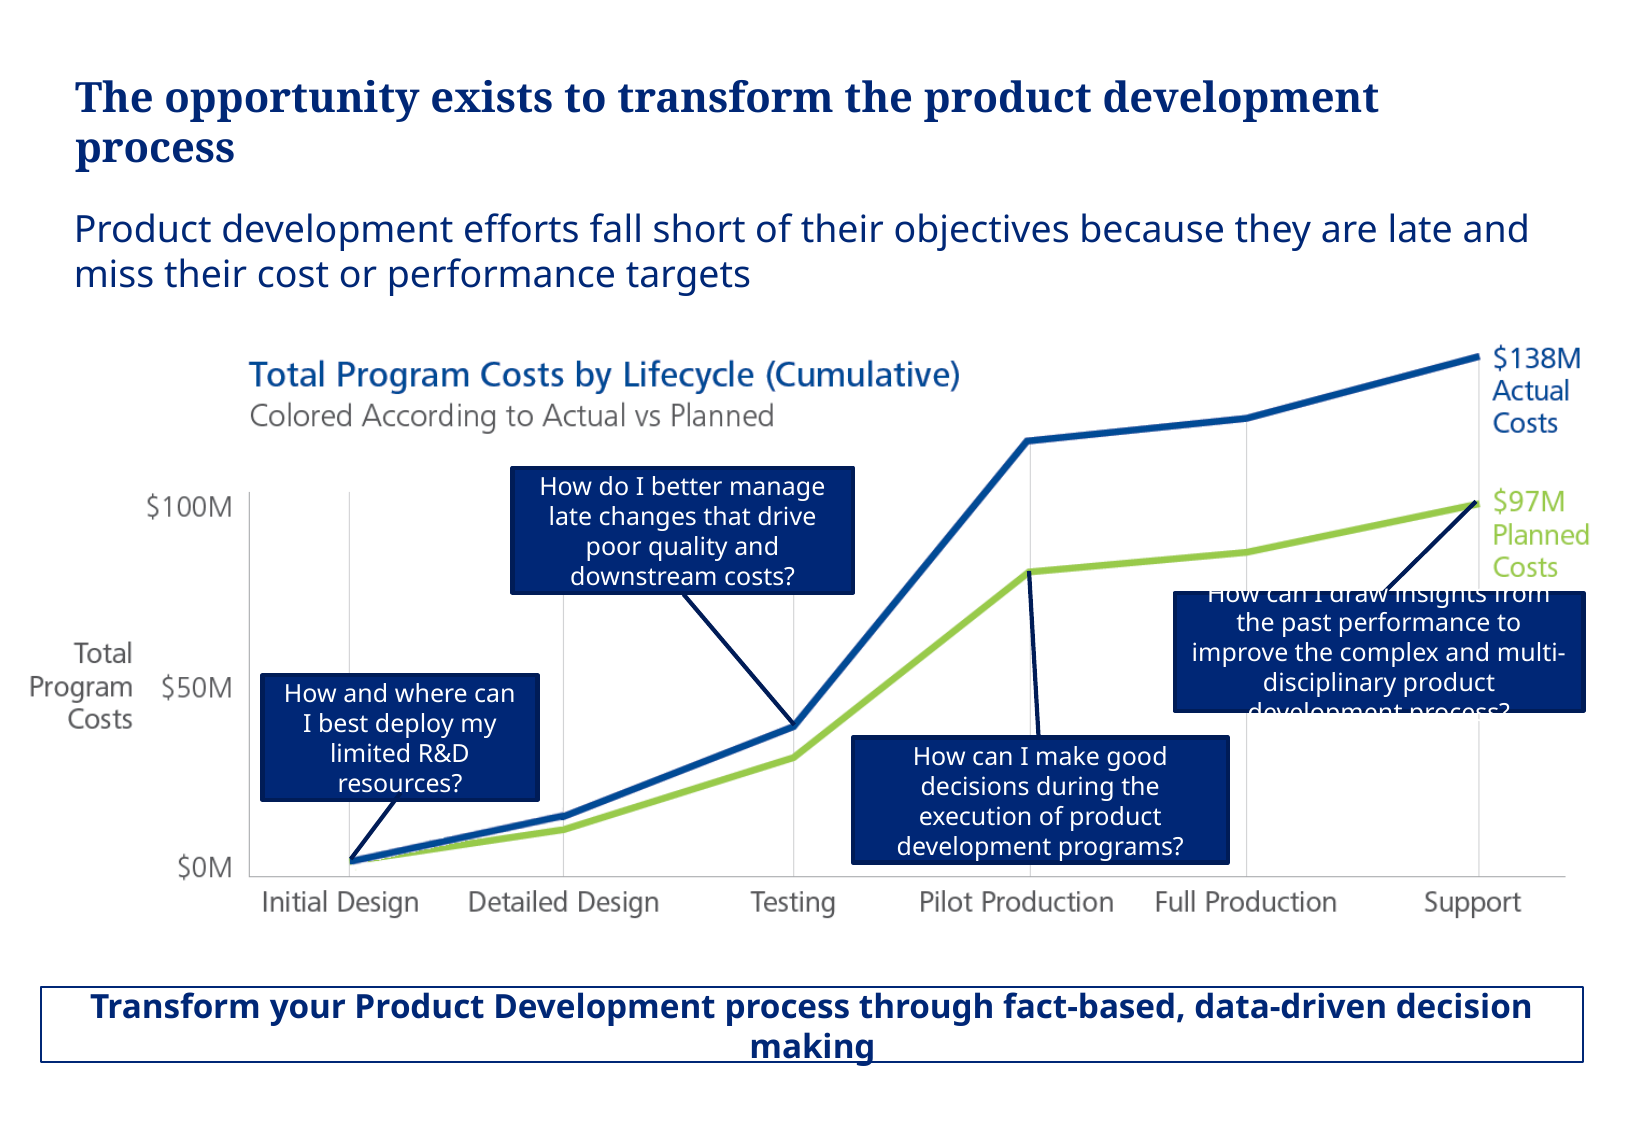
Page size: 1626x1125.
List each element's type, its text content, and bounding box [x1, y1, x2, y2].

text_box Transform your Product Development process through fact-based, data-driven decision making [39, 985, 1586, 1064]
picture [24, 337, 1601, 931]
title The opportunity exists to transform the product development process [74, 70, 1551, 126]
text_box Product development efforts fall short of their objectives because they are late and miss their cost or performance targets [58, 197, 1584, 303]
